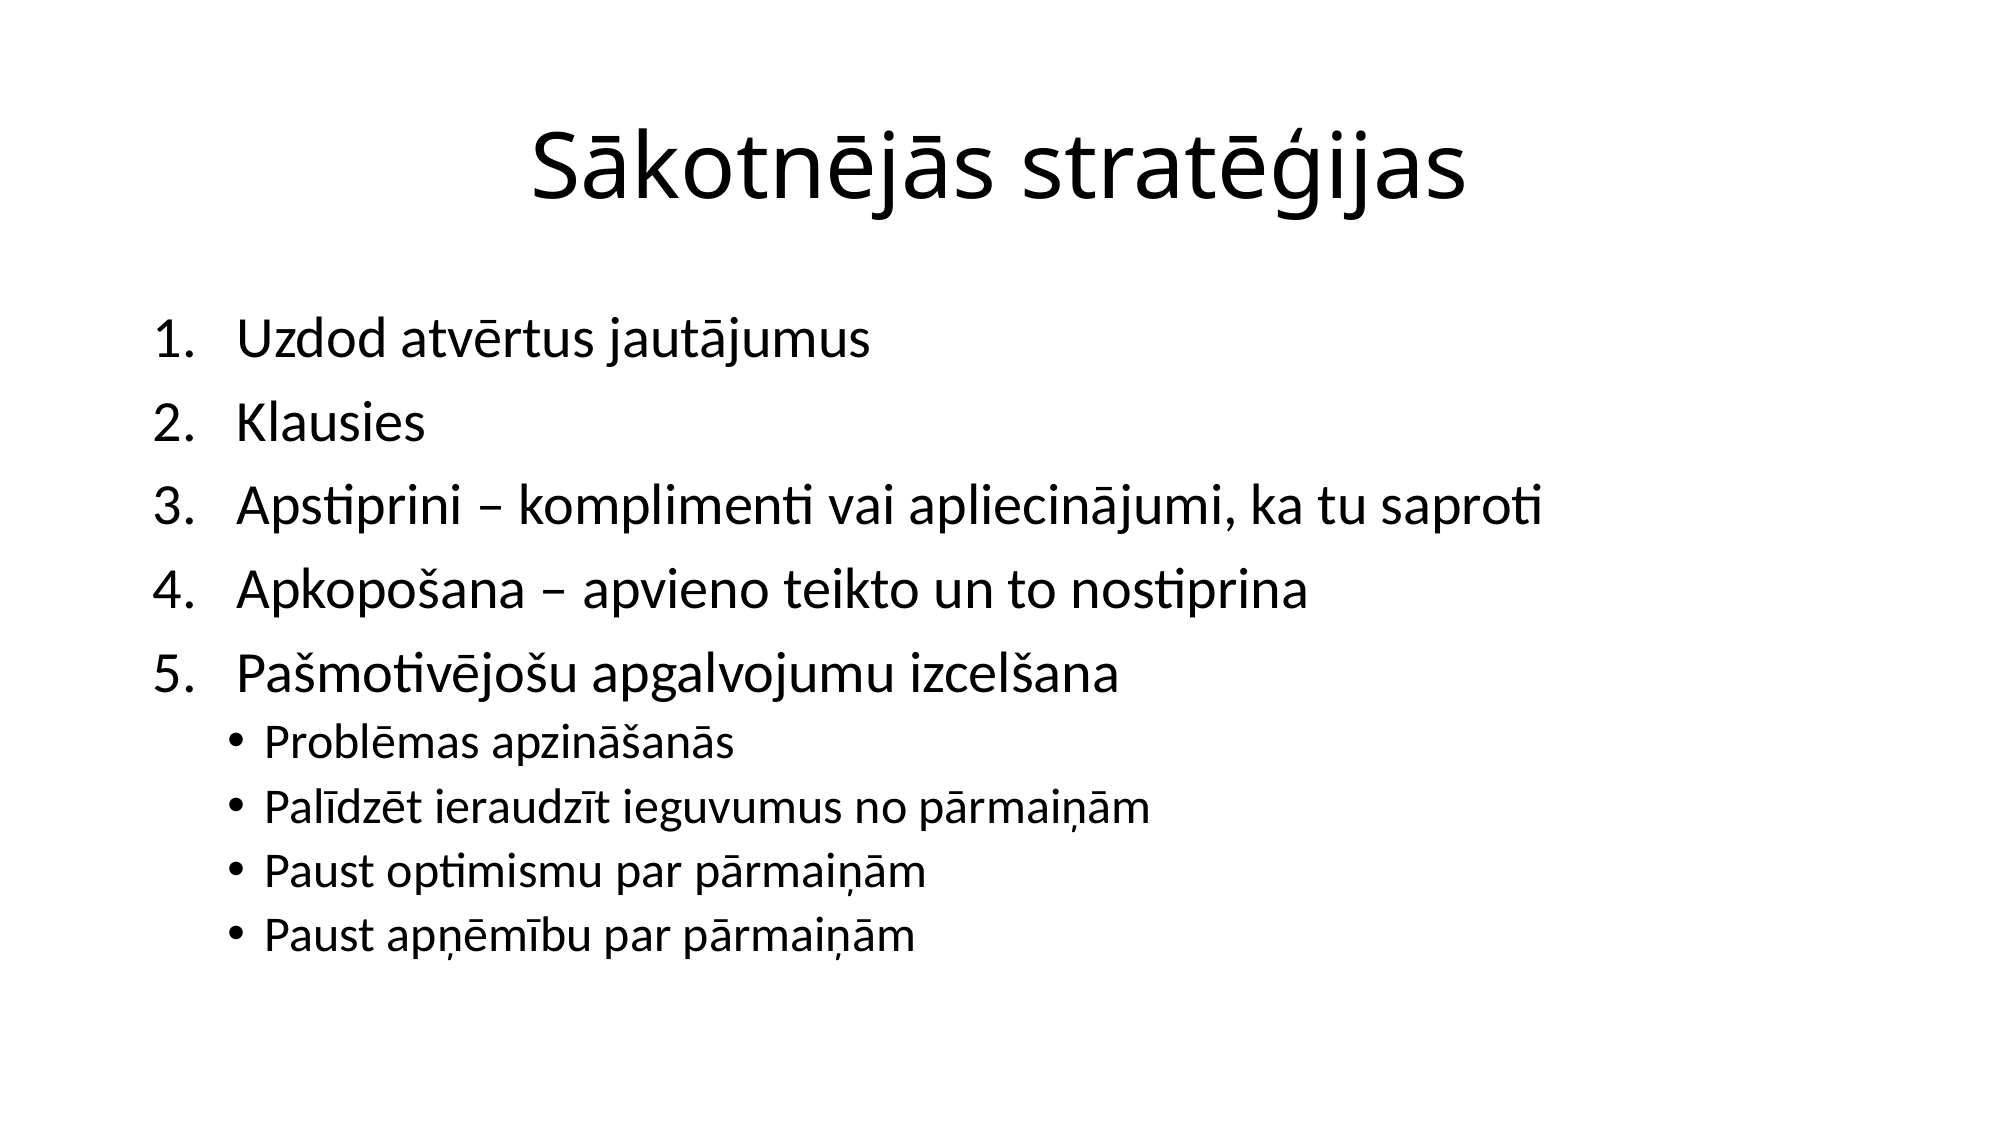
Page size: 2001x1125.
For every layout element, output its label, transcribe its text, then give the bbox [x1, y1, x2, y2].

title Sākotnējās stratēģijas [137, 59, 1863, 278]
list Uzdod atvērtus jautājumus Klausies Apstiprini – komplimenti vai apliecinājumi, ka tu saproti Apkopošana – apvieno teikto un to nostiprina Pašmotivējošu apgalvojumu izcelšana Problēmas apzināšanās Palīdzēt ieraudzīt ieguvumus no pārmaiņām Paust optimismu par pārmaiņām Paust apņēmību par pārmaiņām [137, 299, 1863, 1014]
